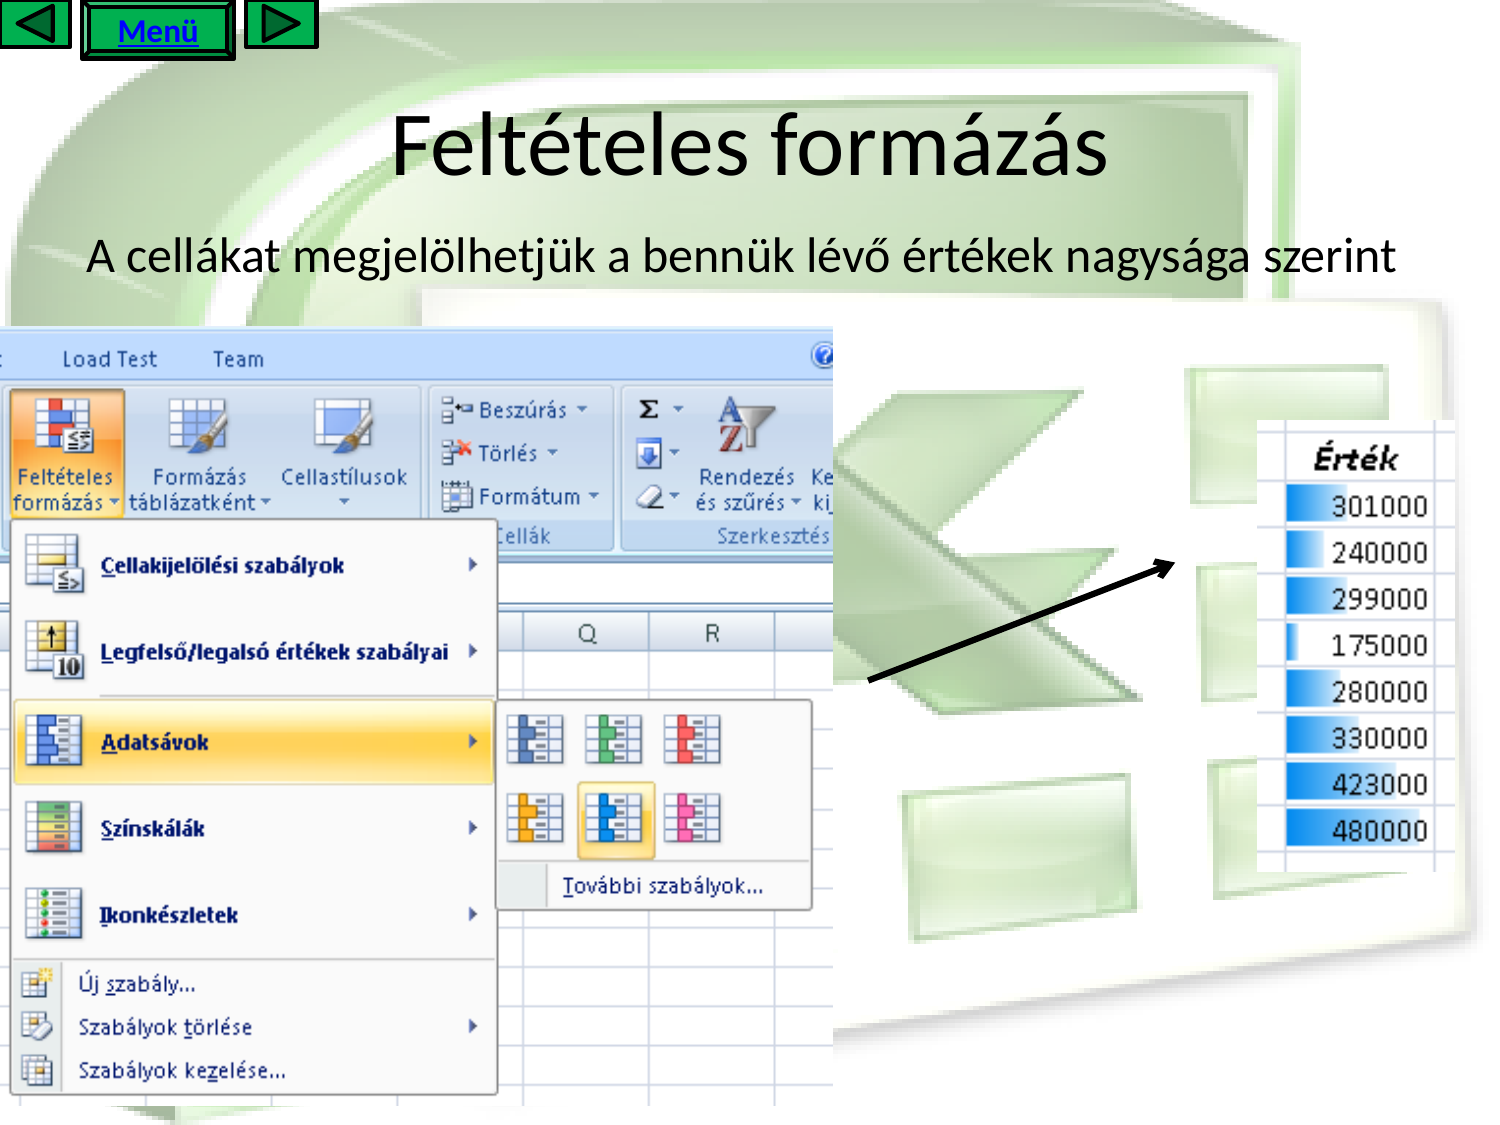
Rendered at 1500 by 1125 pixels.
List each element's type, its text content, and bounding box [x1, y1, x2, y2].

text_box Menü [80, 0, 236, 61]
picture [0, 326, 833, 1107]
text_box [867, 562, 1176, 681]
text_box [244, 0, 319, 49]
text_box [0, 0, 72, 49]
list A cellákat megjelölhetjük a bennük lévő értékek nagysága szerint [29, 215, 1455, 350]
picture [1257, 420, 1455, 872]
title Feltételes formázás [75, 45, 1425, 215]
